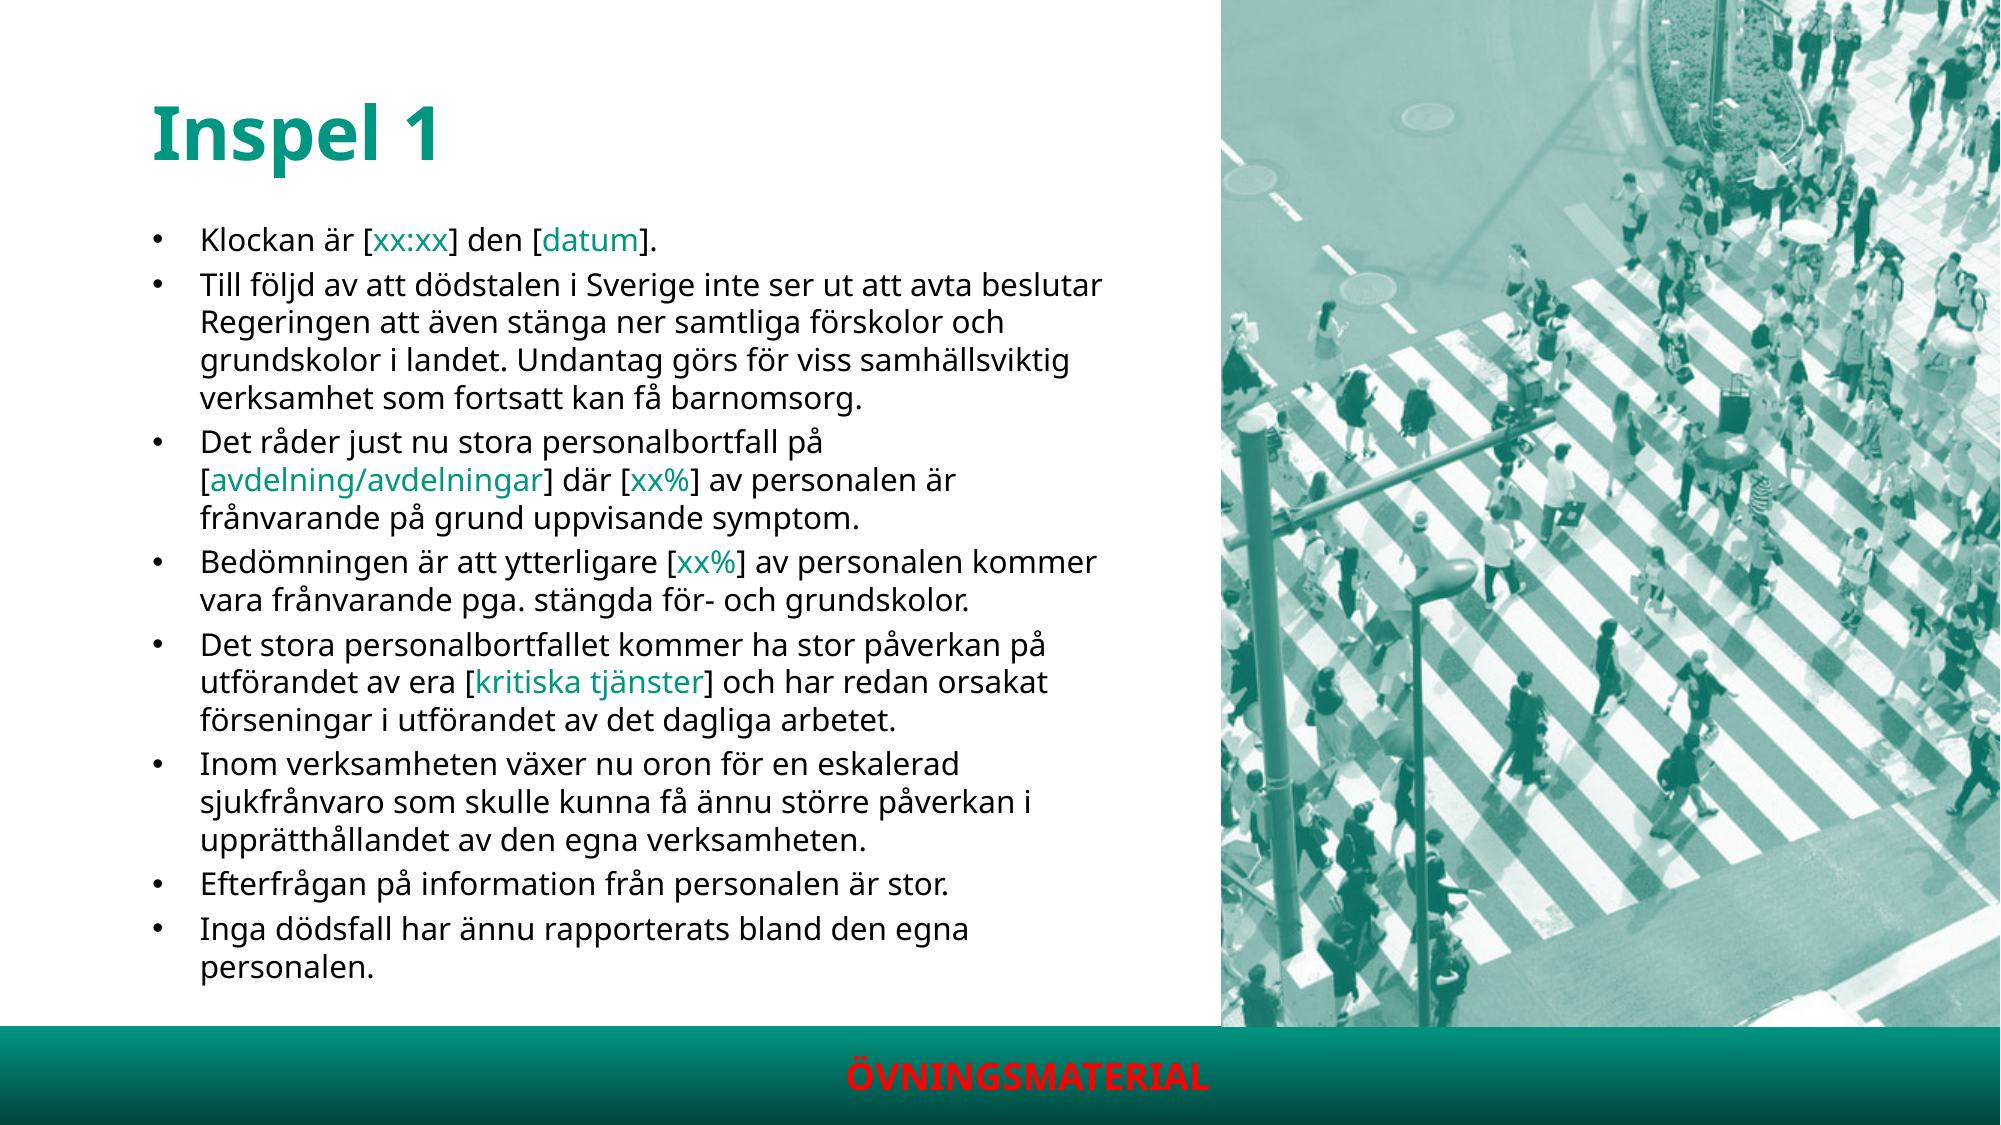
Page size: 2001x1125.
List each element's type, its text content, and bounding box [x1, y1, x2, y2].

text_box ÖVNINGSMATERIAL [830, 1045, 1282, 1106]
title Inspel 1 [137, 21, 1221, 240]
picture [1221, 0, 2000, 1029]
list Klockan är [xx:xx] den [datum]. Till följd av att dödstalen i Sverige inte ser ut att avta beslutar Regeringen att även stänga ner samtliga förskolor och grundskolor i landet. Undantag görs för viss samhällsviktig verksamhet som fortsatt kan få barnomsorg. Det råder just nu stora personalbortfall på [avdelning/avdelningar] där [xx%] av personalen är frånvarande på grund uppvisande symptom. Bedömningen är att ytterligare [xx%] av personalen kommer vara frånvarande pga. stängda för- och grundskolor. Det stora personalbortfallet kommer ha stor påverkan på utförandet av era [kritiska tjänster] och har redan orsakat förseningar i utförandet av det dagliga arbetet. Inom verksamheten växer nu oron för en eskalerad sjukfrånvaro som skulle kunna få ännu större påverkan i upprätthållandet av den egna verksamheten. Efterfrågan på information från personalen är stor. Inga dödsfall har ännu rapporterats bland den egna personalen. [137, 212, 1144, 1001]
